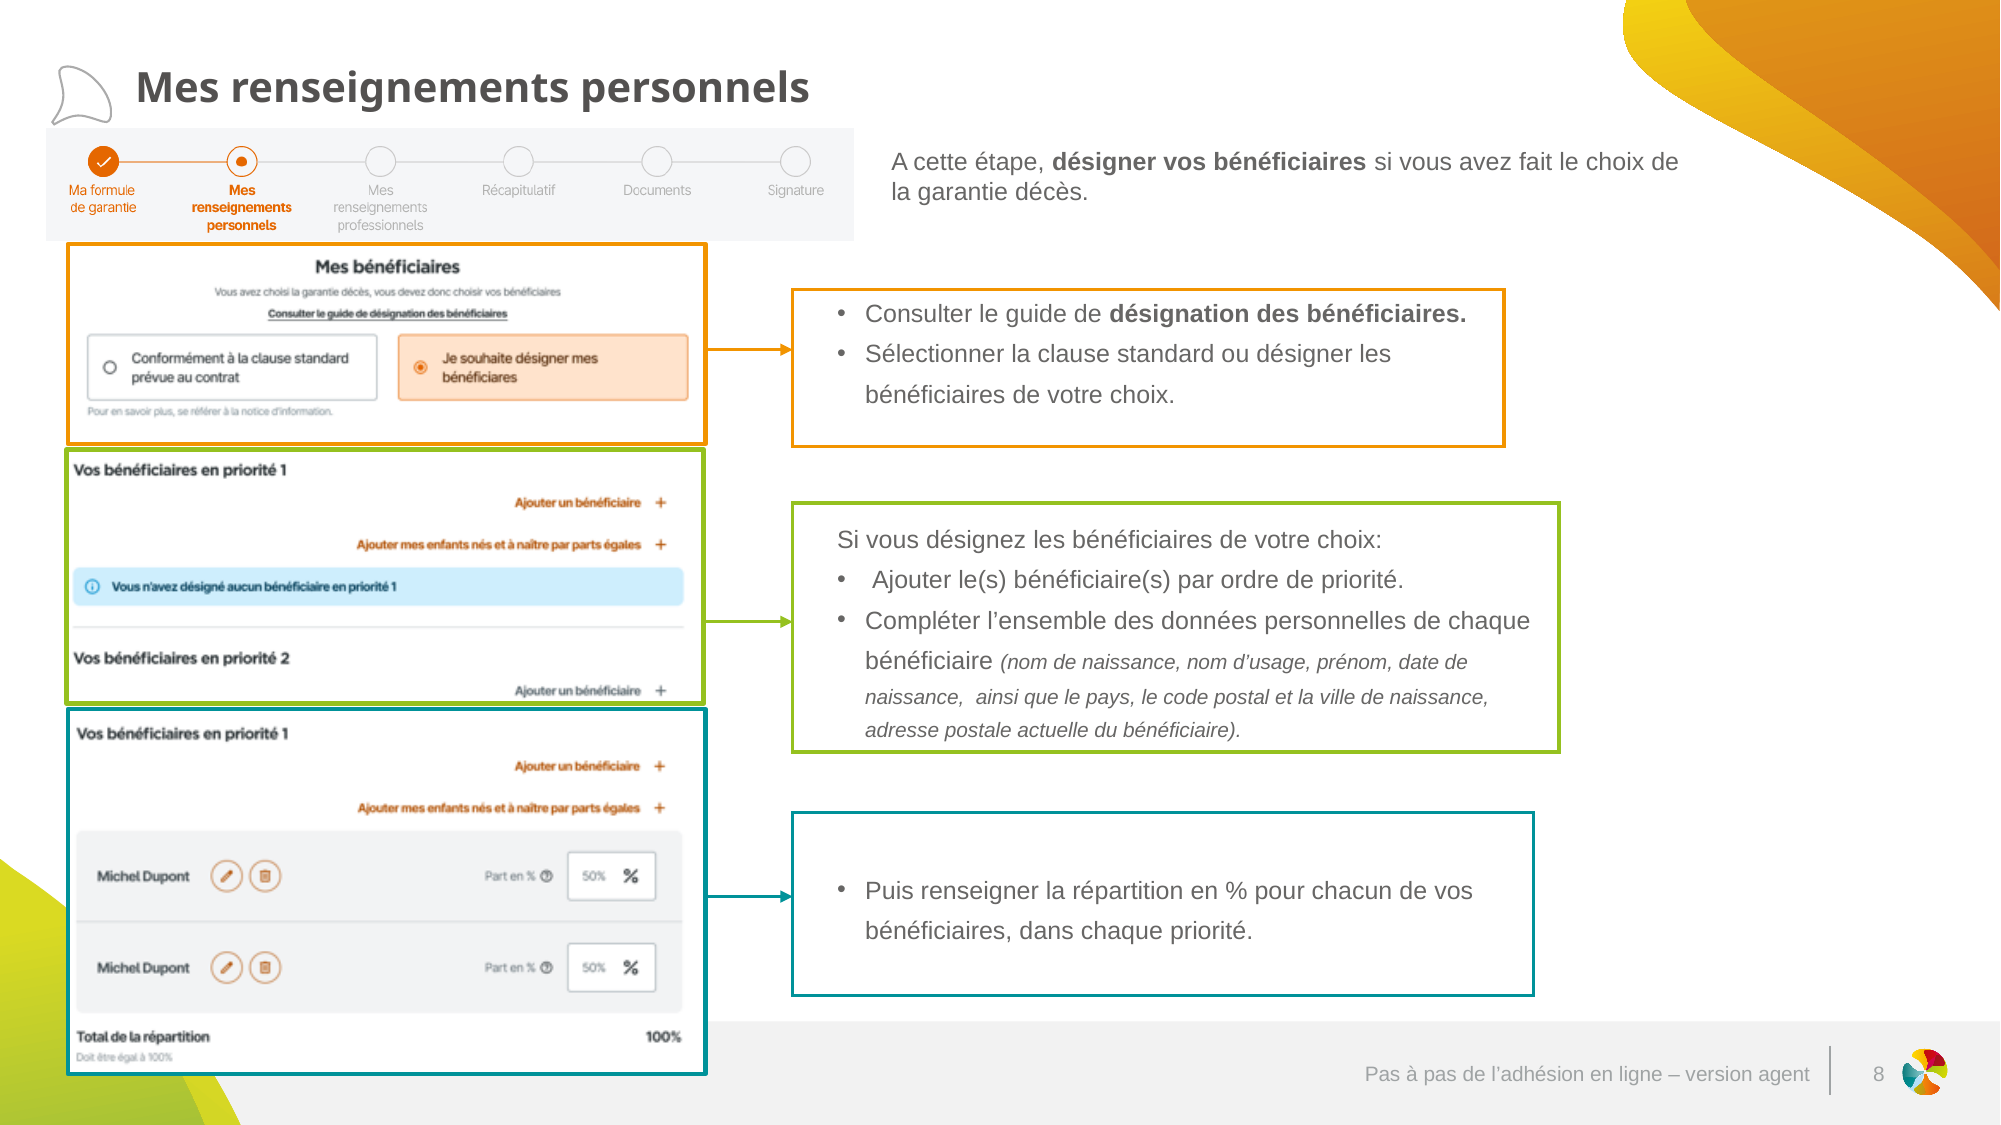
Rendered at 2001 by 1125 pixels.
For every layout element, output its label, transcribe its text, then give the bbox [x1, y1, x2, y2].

footer Pas à pas de l’adhésion en ligne – version agent [1313, 1060, 1825, 1085]
text_box Puis renseigner la répartition en % pour chacun de vos bénéficiaires, dans chaque priorité. [792, 811, 1534, 997]
title Mes renseignements personnels [120, 53, 1603, 196]
text_box Consulter le guide de désignation des bénéficiaires. Sélectionner la clause standard ou désigner les bénéficiaires de votre choix. [792, 289, 1505, 447]
picture [46, 128, 854, 241]
text_box A cette étape, désigner vos bénéficiaires si vous avez fait le choix de la garantie décès. [876, 137, 1711, 243]
slide_number 8 [1836, 1042, 1900, 1103]
text_box Si vous désignez les bénéficiaires de votre choix: Ajouter le(s) bénéficiaire(s) par ordre de priorité. Compléter l’ensemble des données personnelles de chaque bénéficiaire (nom de naissance, nom d’usage, prénom, date de naissance, ainsi que le pays, le code postal et la ville de naissance, adresse postale actuelle du bénéficiaire). [792, 502, 1560, 753]
picture [70, 246, 703, 442]
picture [70, 711, 703, 1072]
picture [68, 451, 702, 701]
